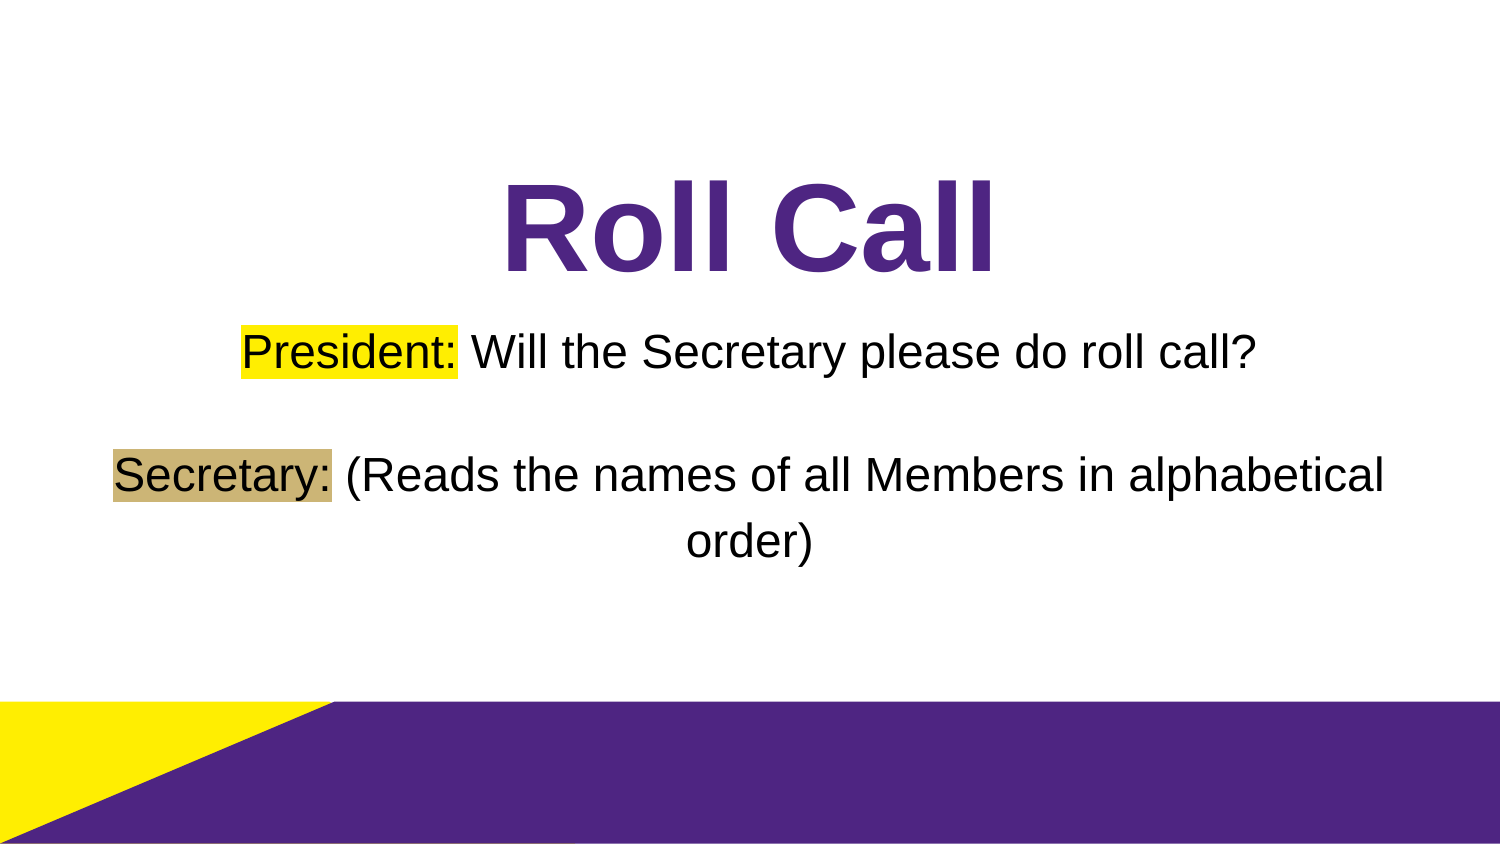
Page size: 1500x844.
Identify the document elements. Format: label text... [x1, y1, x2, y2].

title Roll Call [133, 66, 1367, 296]
text_box President: Will the Secretary please do roll call? Secretary: (Reads the names of all Members in alphabetical order) [86, 296, 1414, 582]
